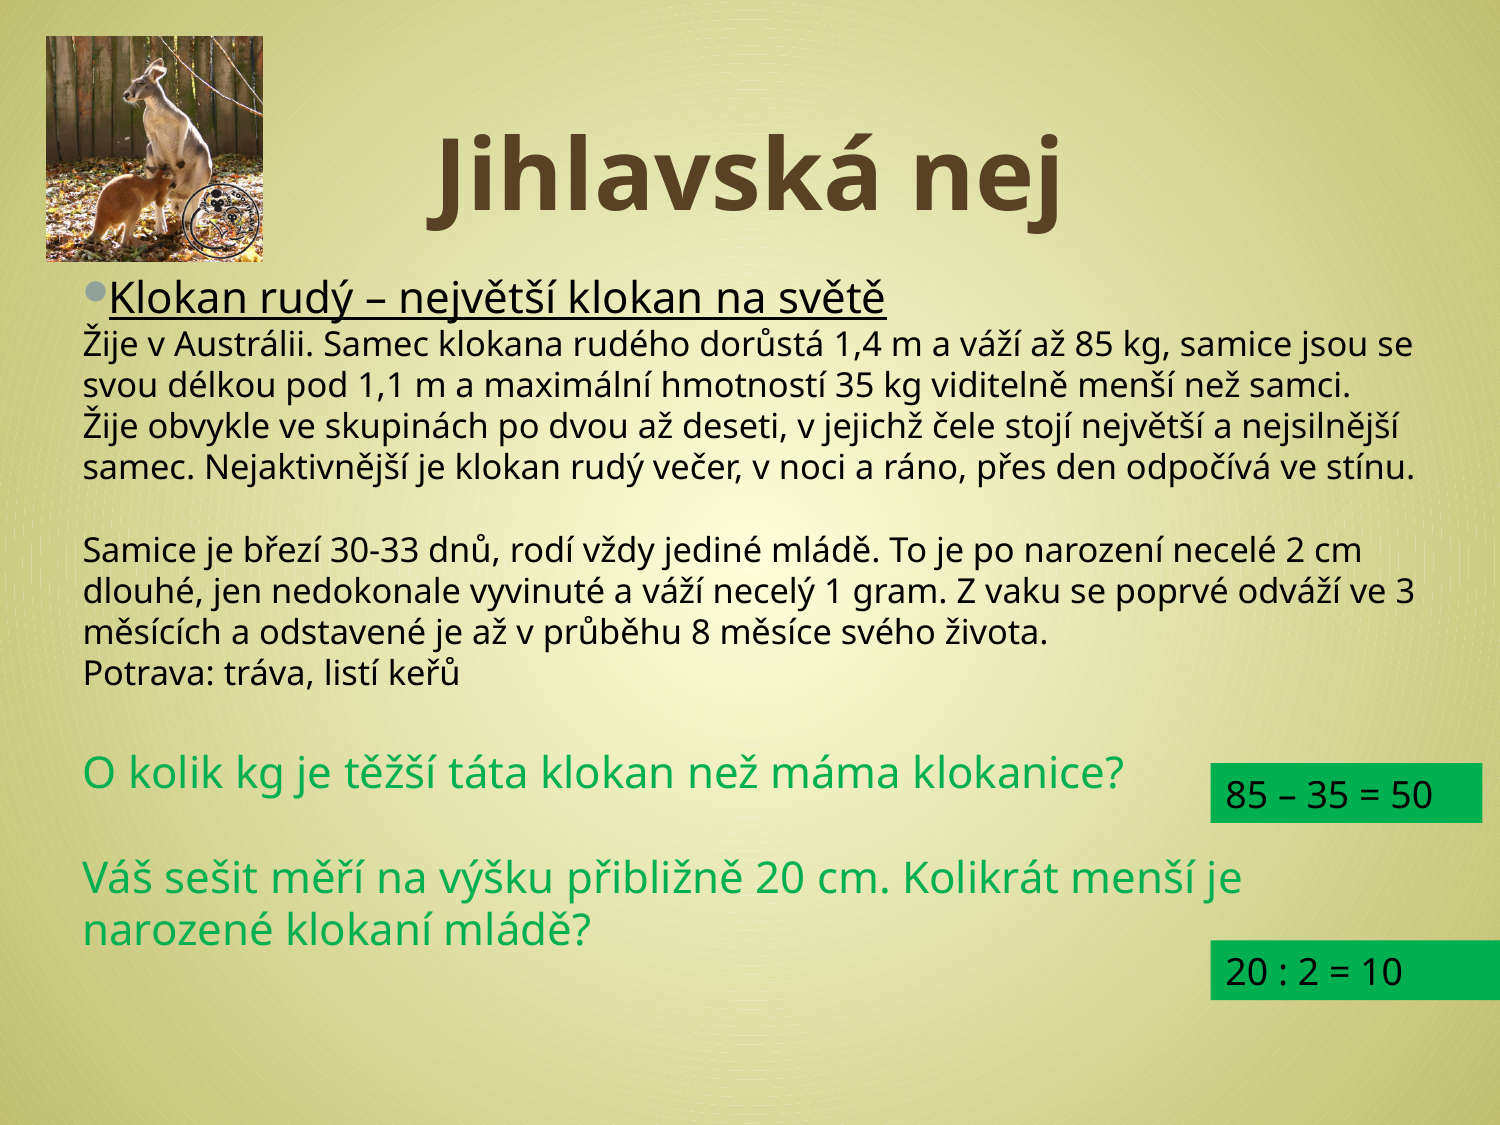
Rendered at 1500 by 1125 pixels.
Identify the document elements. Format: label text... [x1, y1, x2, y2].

picture [46, 36, 263, 262]
text_box 85 – 35 = 50 [1210, 763, 1483, 823]
title Jihlavská nej [263, 50, 1425, 238]
list Klokan rudý – největší klokan na světě Žije v Austrálii. Samec klokana rudého dorůstá 1,4 m a váží až 85 kg, samice jsou se svou délkou pod 1,1 m a maximální hmotností 35 kg viditelně menší než samci. Žije obvykle ve skupinách po dvou až deseti, v jejichž čele stojí největší a nejsilnější samec. Nejaktivnější je klokan rudý večer, v noci a ráno, přes den odpočívá ve stínu. Samice je březí 30-33 dnů, rodí vždy jediné mládě. To je po narození necelé 2 cm dlouhé, jen nedokonale vyvinuté a váží necelý 1 gram. Z vaku se poprvé odváží ve 3 měsících a odstavené je až v průběhu 8 měsíce svého života. Potrava: tráva, listí keřů O kolik kg je těžší táta klokan než máma klokanice? Váš sešit měří na výšku přibližně 20 cm. Kolikrát menší je narozené klokaní mládě? [75, 262, 1425, 1005]
text_box 20 : 2 = 10 [1210, 940, 1500, 1001]
